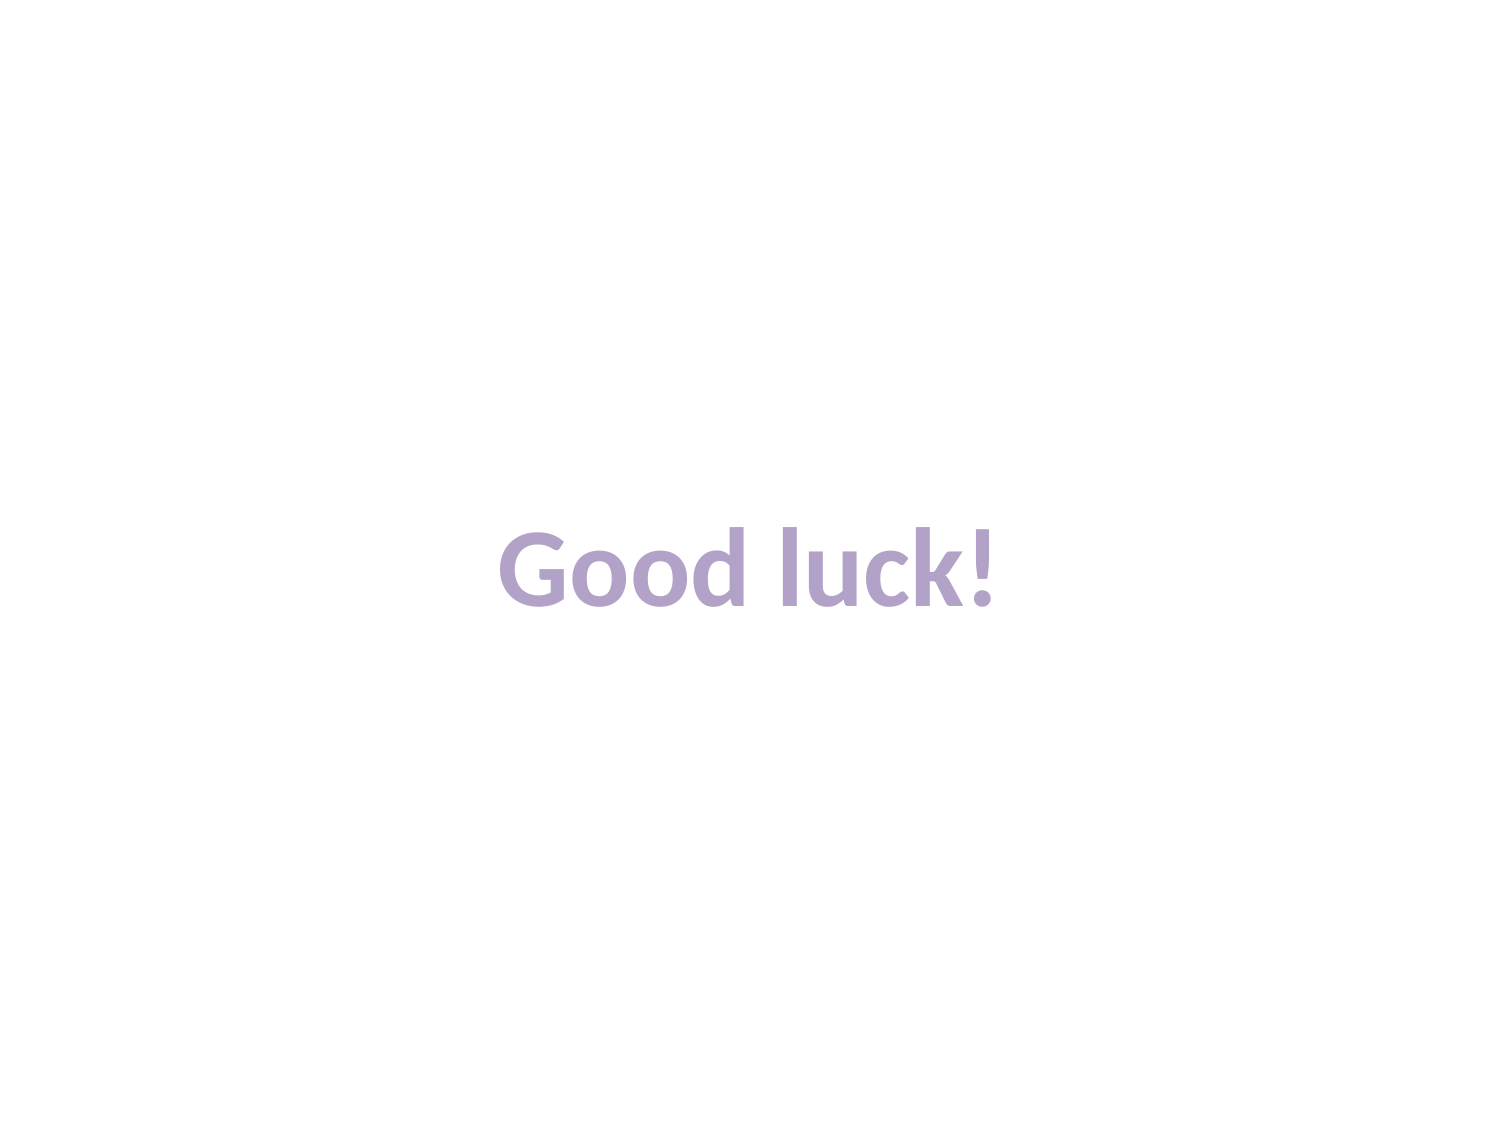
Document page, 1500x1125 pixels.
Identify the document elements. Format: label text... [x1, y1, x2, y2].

text_box Good luck! [482, 486, 1018, 637]
